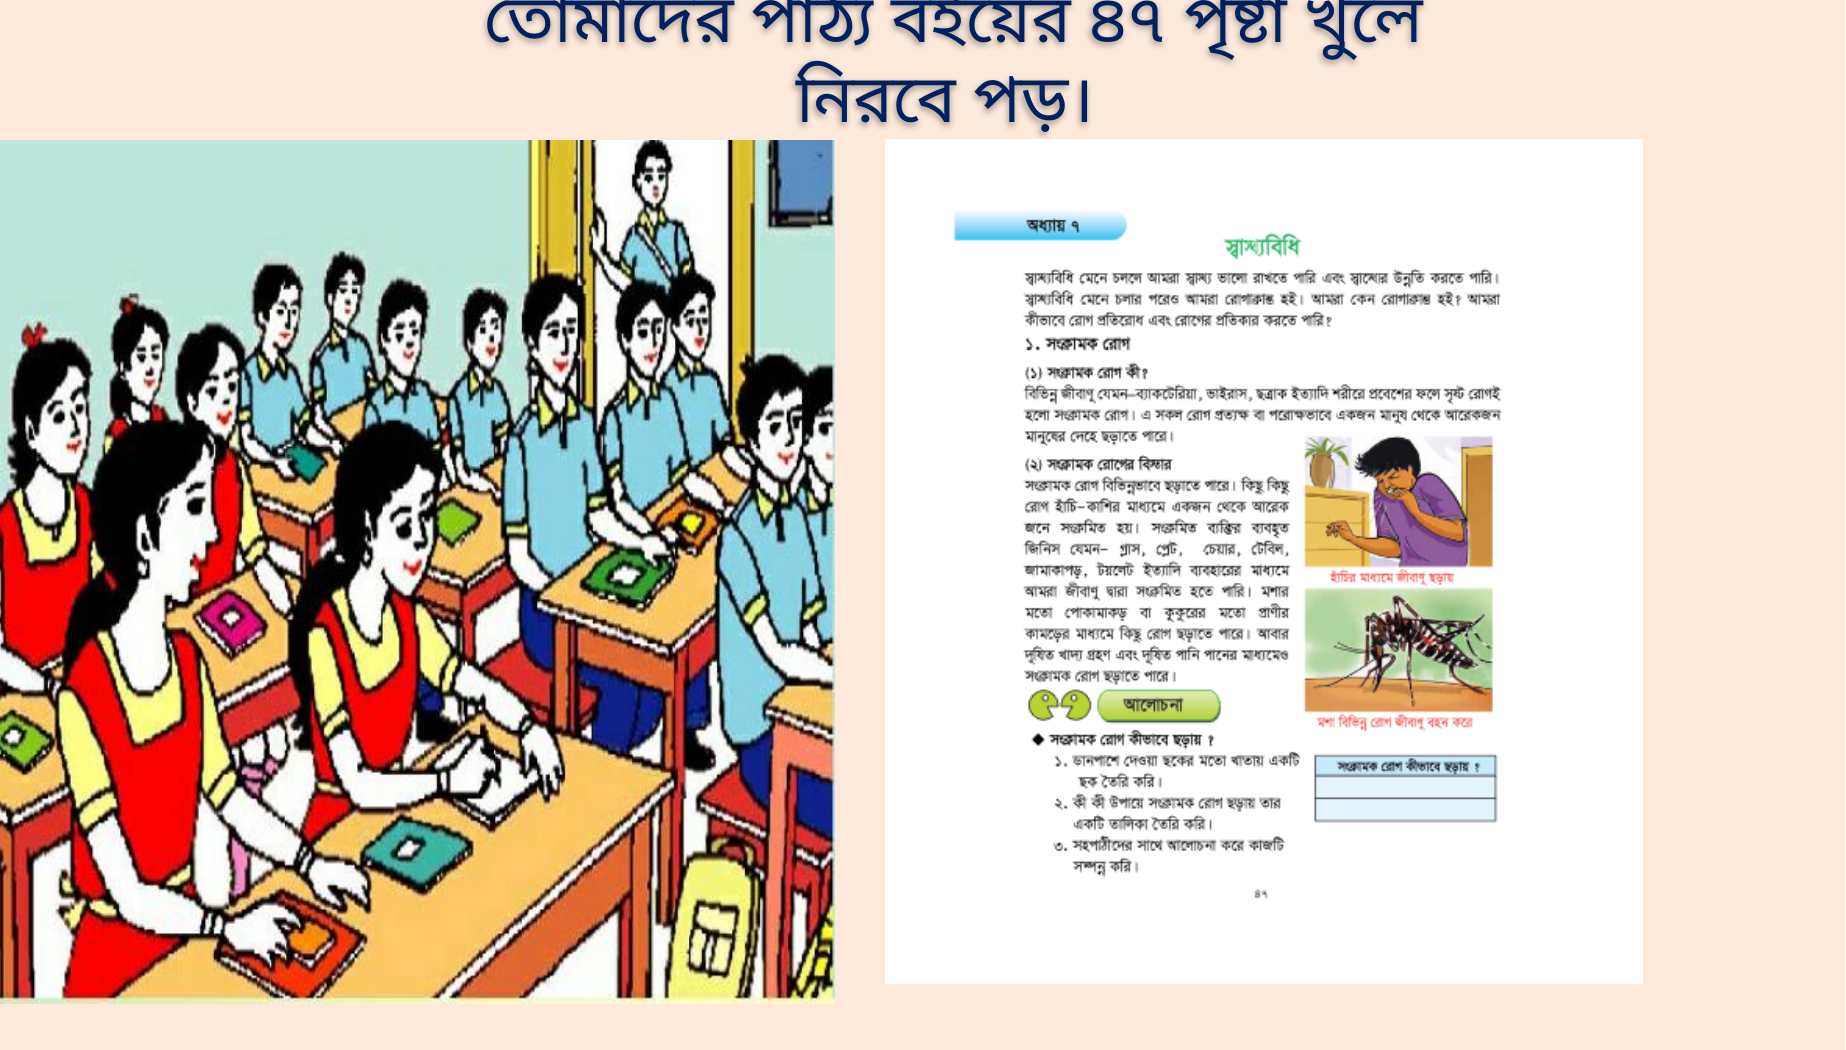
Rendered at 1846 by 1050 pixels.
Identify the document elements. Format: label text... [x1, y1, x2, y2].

text_box তোমাদের পাঠ্য বইয়ের ৪৭ পৃষ্টা খুলে নিরবে পড়। [447, 0, 1461, 113]
picture [884, 139, 1644, 985]
picture [0, 139, 836, 1004]
